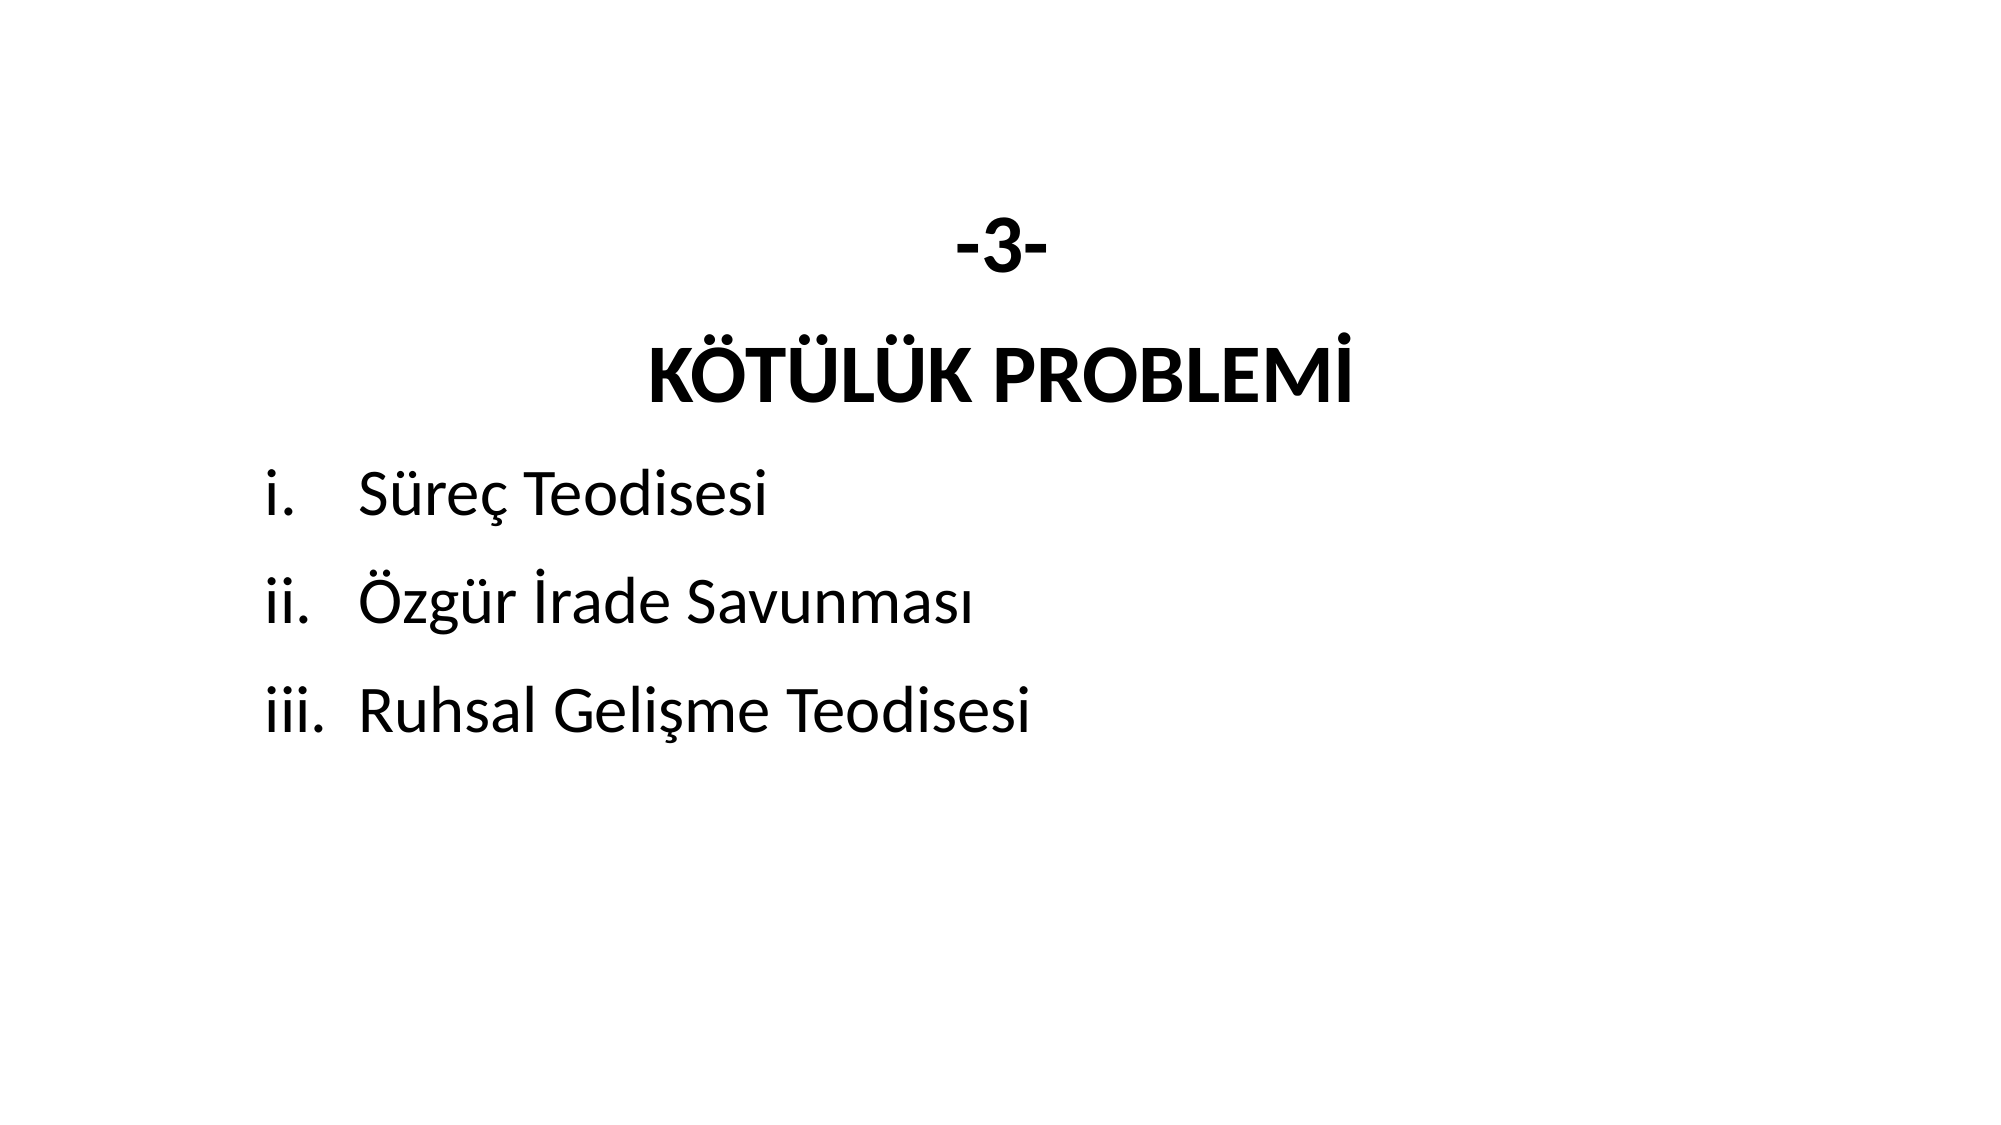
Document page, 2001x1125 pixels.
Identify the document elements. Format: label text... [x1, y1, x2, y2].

subtitle -3- KÖTÜLÜK PROBLEMİ Süreç Teodisesi Özgür İrade Savunması Ruhsal Gelişme Teodisesi [249, 171, 1756, 1049]
